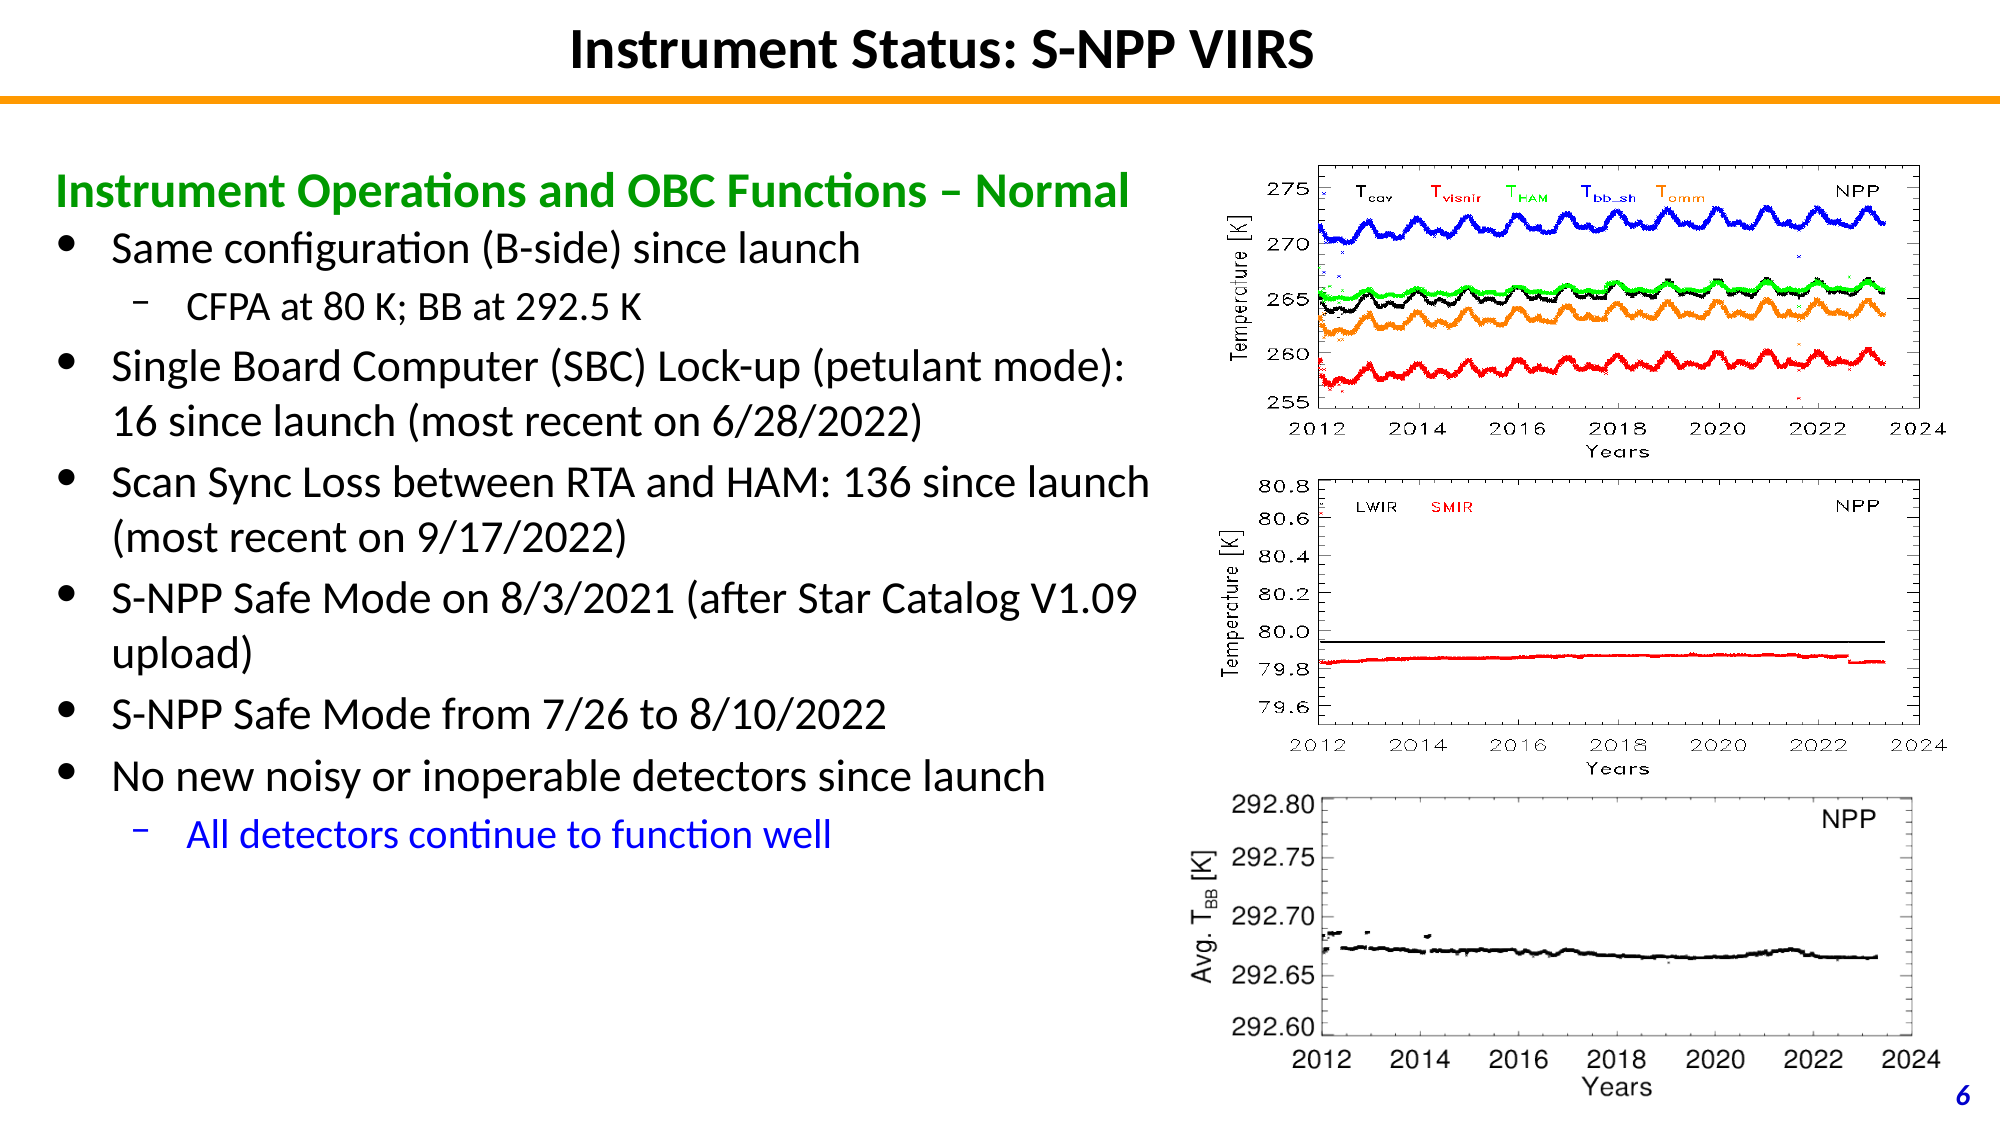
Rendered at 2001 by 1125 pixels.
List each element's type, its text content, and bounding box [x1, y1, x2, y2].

slide_number 6 [1956, 1072, 1987, 1117]
text_box Instrument Operations and OBC Functions – Normal Same configuration (B-side) since launch CFPA at 80 K; BB at 292.5 K Single Board Computer (SBC) Lock-up (petulant mode): 16 since launch (most recent on 6/28/2022) Scan Sync Loss between RTA and HAM: 136 since launch (most recent on 9/17/2022) S-NPP Safe Mode on 8/3/2021 (after Star Catalog V1.09 upload) S-NPP Safe Mode from 7/26 to 8/10/2022 No new noisy or inoperable detectors since launch All detectors continue to function well [40, 150, 1173, 945]
picture [1172, 150, 1956, 1121]
text_box Instrument Status: S-NPP VIIRS [343, 0, 1542, 99]
